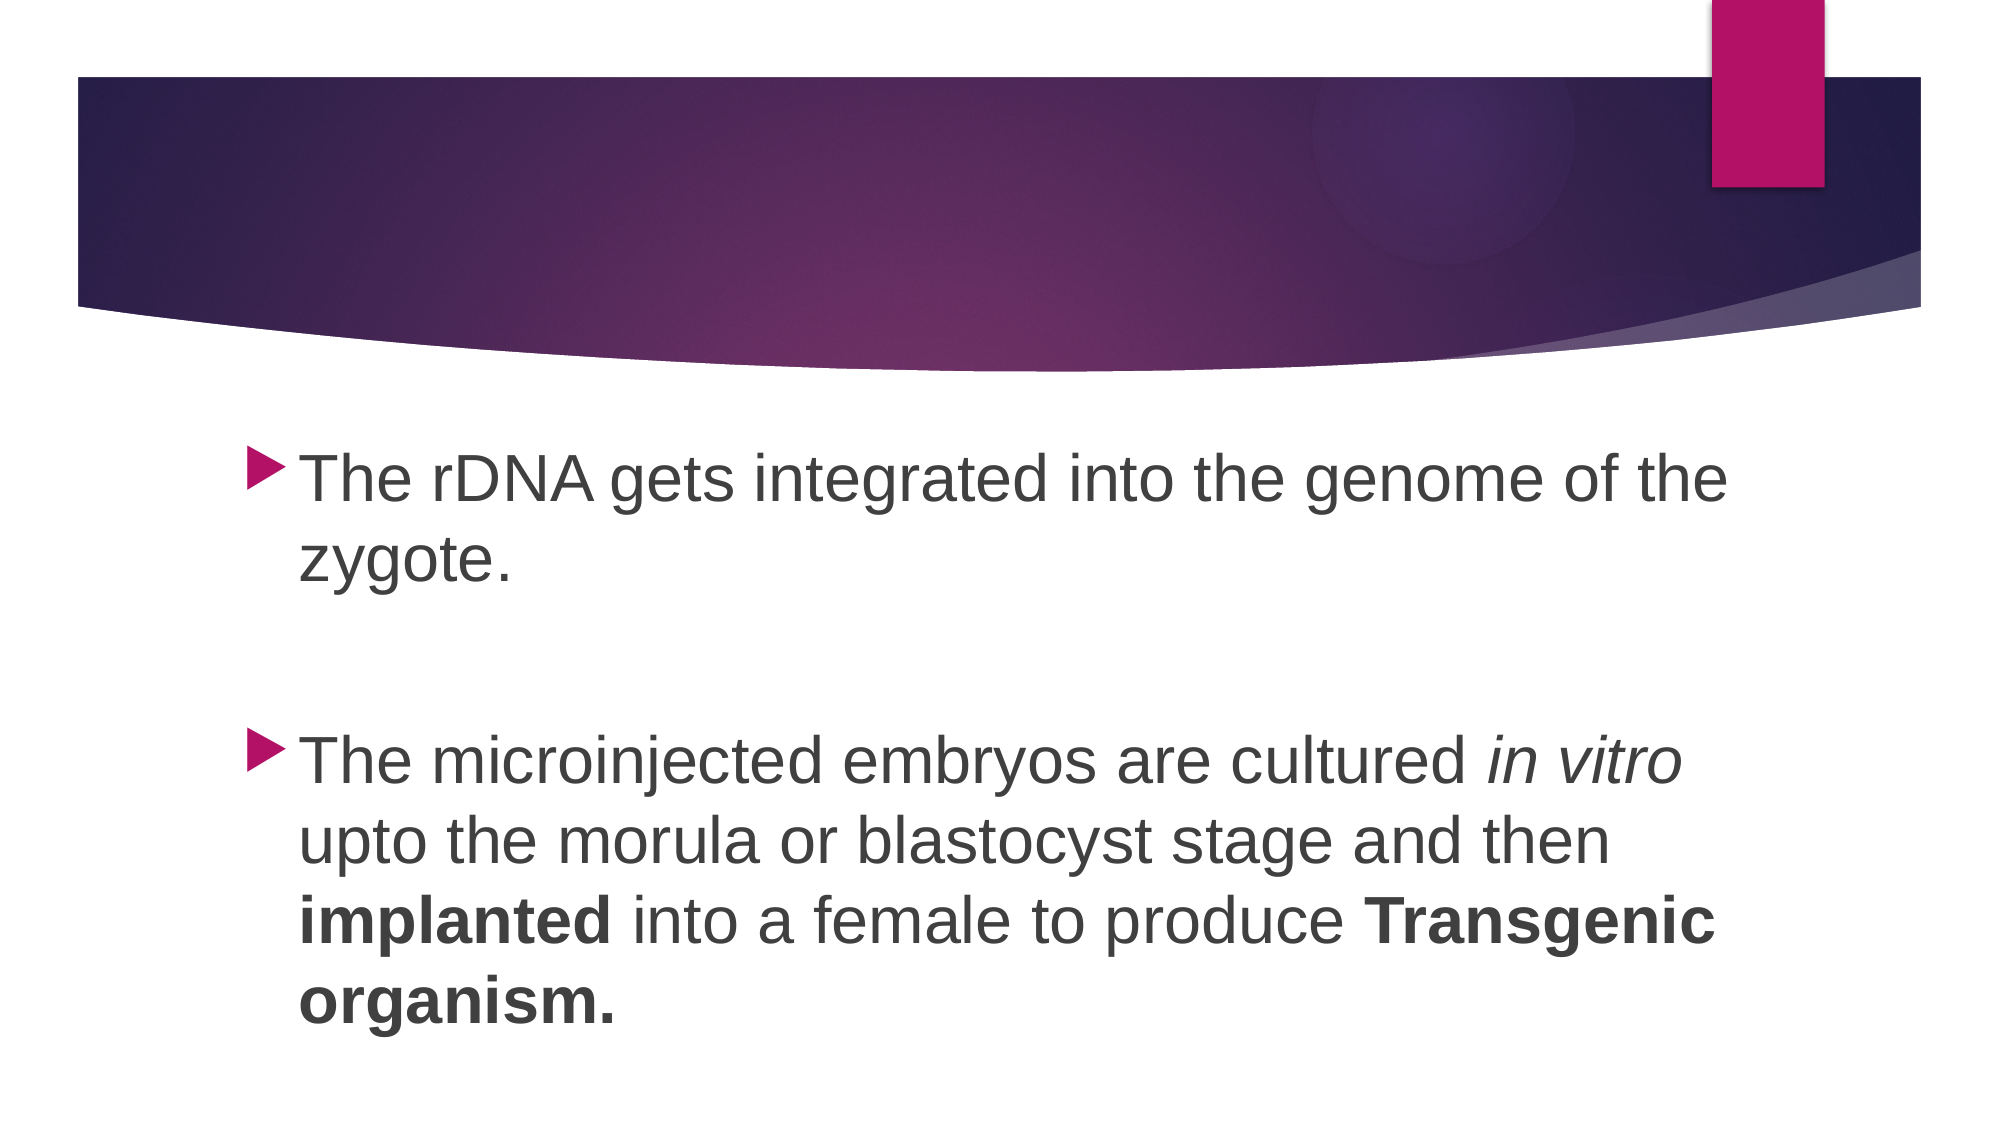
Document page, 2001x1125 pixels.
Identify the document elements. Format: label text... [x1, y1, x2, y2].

list The rDNA gets integrated into the genome of the zygote. The microinjected embryos are cultured in vitro upto the morula or blastocyst stage and then implanted into a female to produce Transgenic organism. [227, 427, 1773, 1125]
